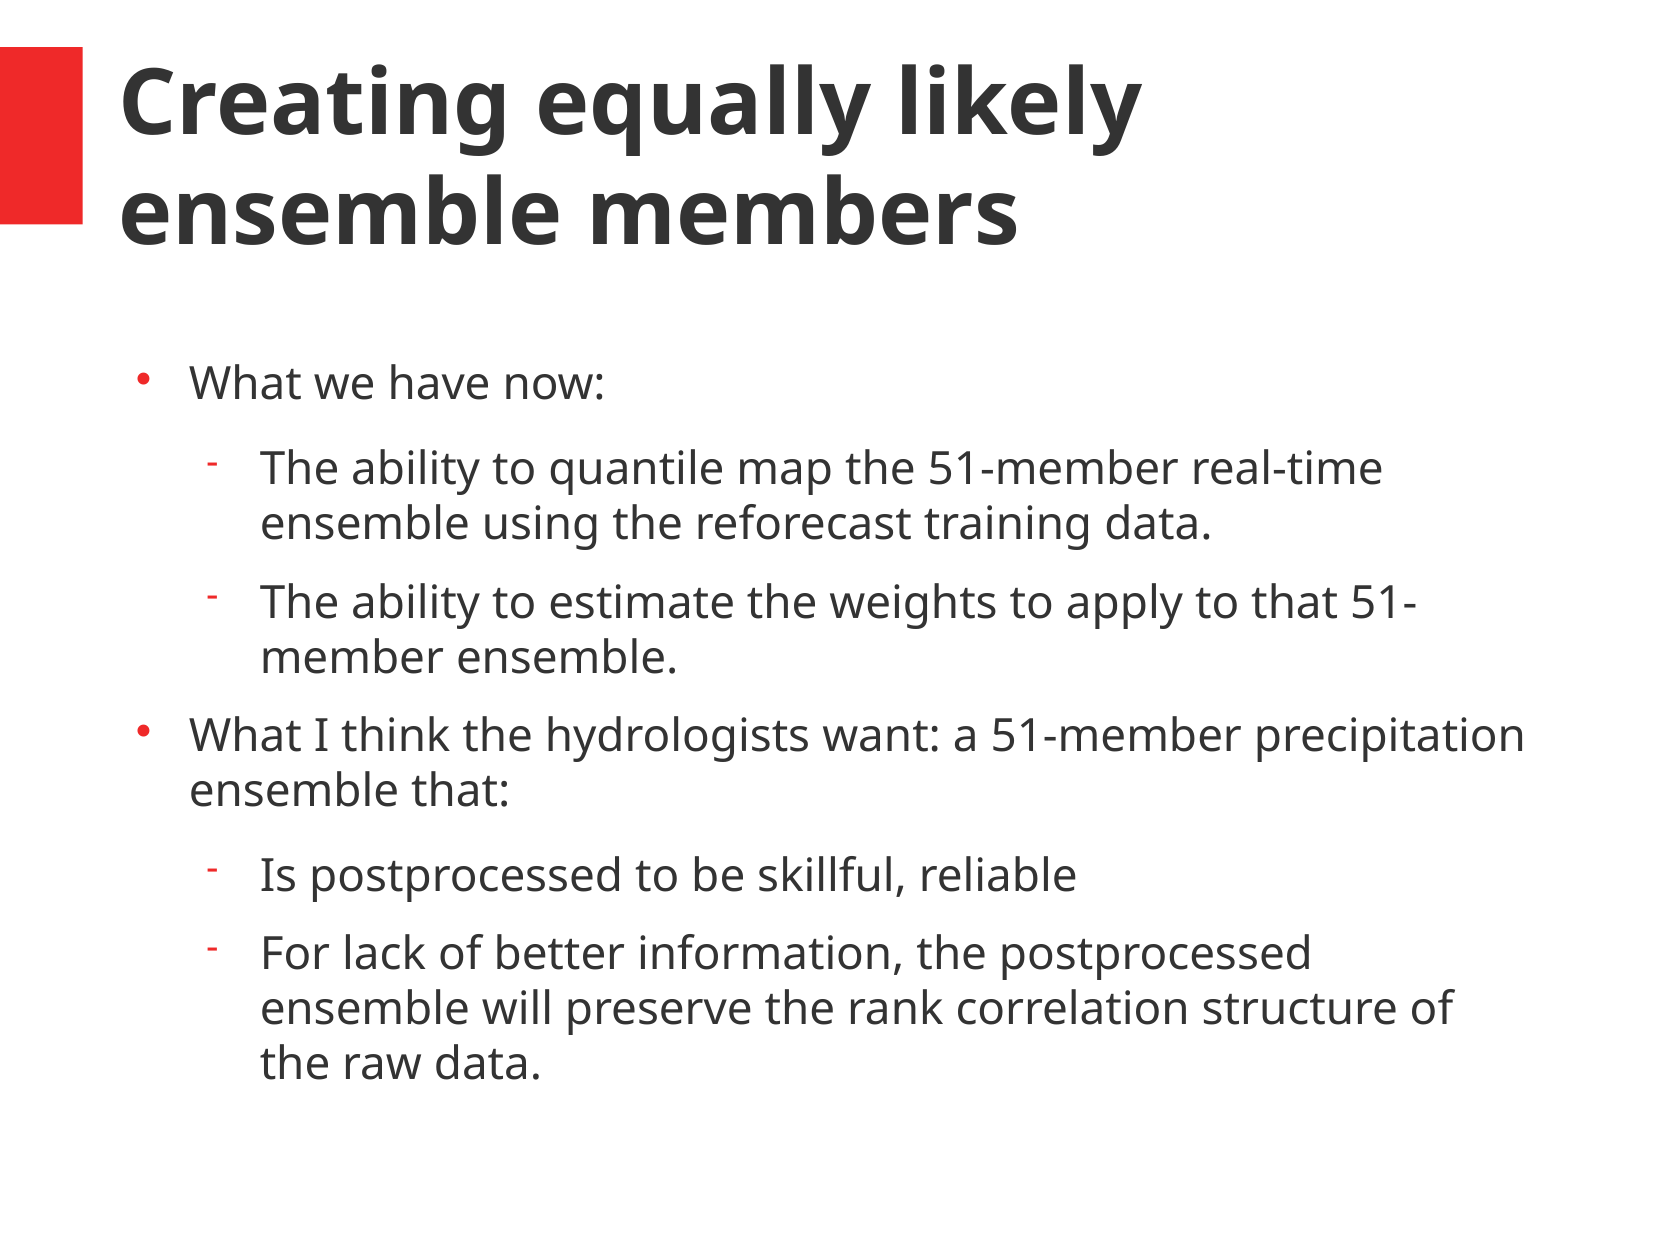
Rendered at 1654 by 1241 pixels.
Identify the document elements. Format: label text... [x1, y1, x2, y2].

text_box What we have now: The ability to quantile map the 51-member real-time ensemble using the reforecast training data. The ability to estimate the weights to apply to that 51-member ensemble. What I think the hydrologists want: a 51-member precipitation ensemble that: Is postprocessed to be skillful, reliable For lack of better information, the postprocessed ensemble will preserve the rank correlation structure of the raw data. [118, 354, 1536, 1074]
text_box Creating equally likely ensemble members [118, 27, 1571, 278]
